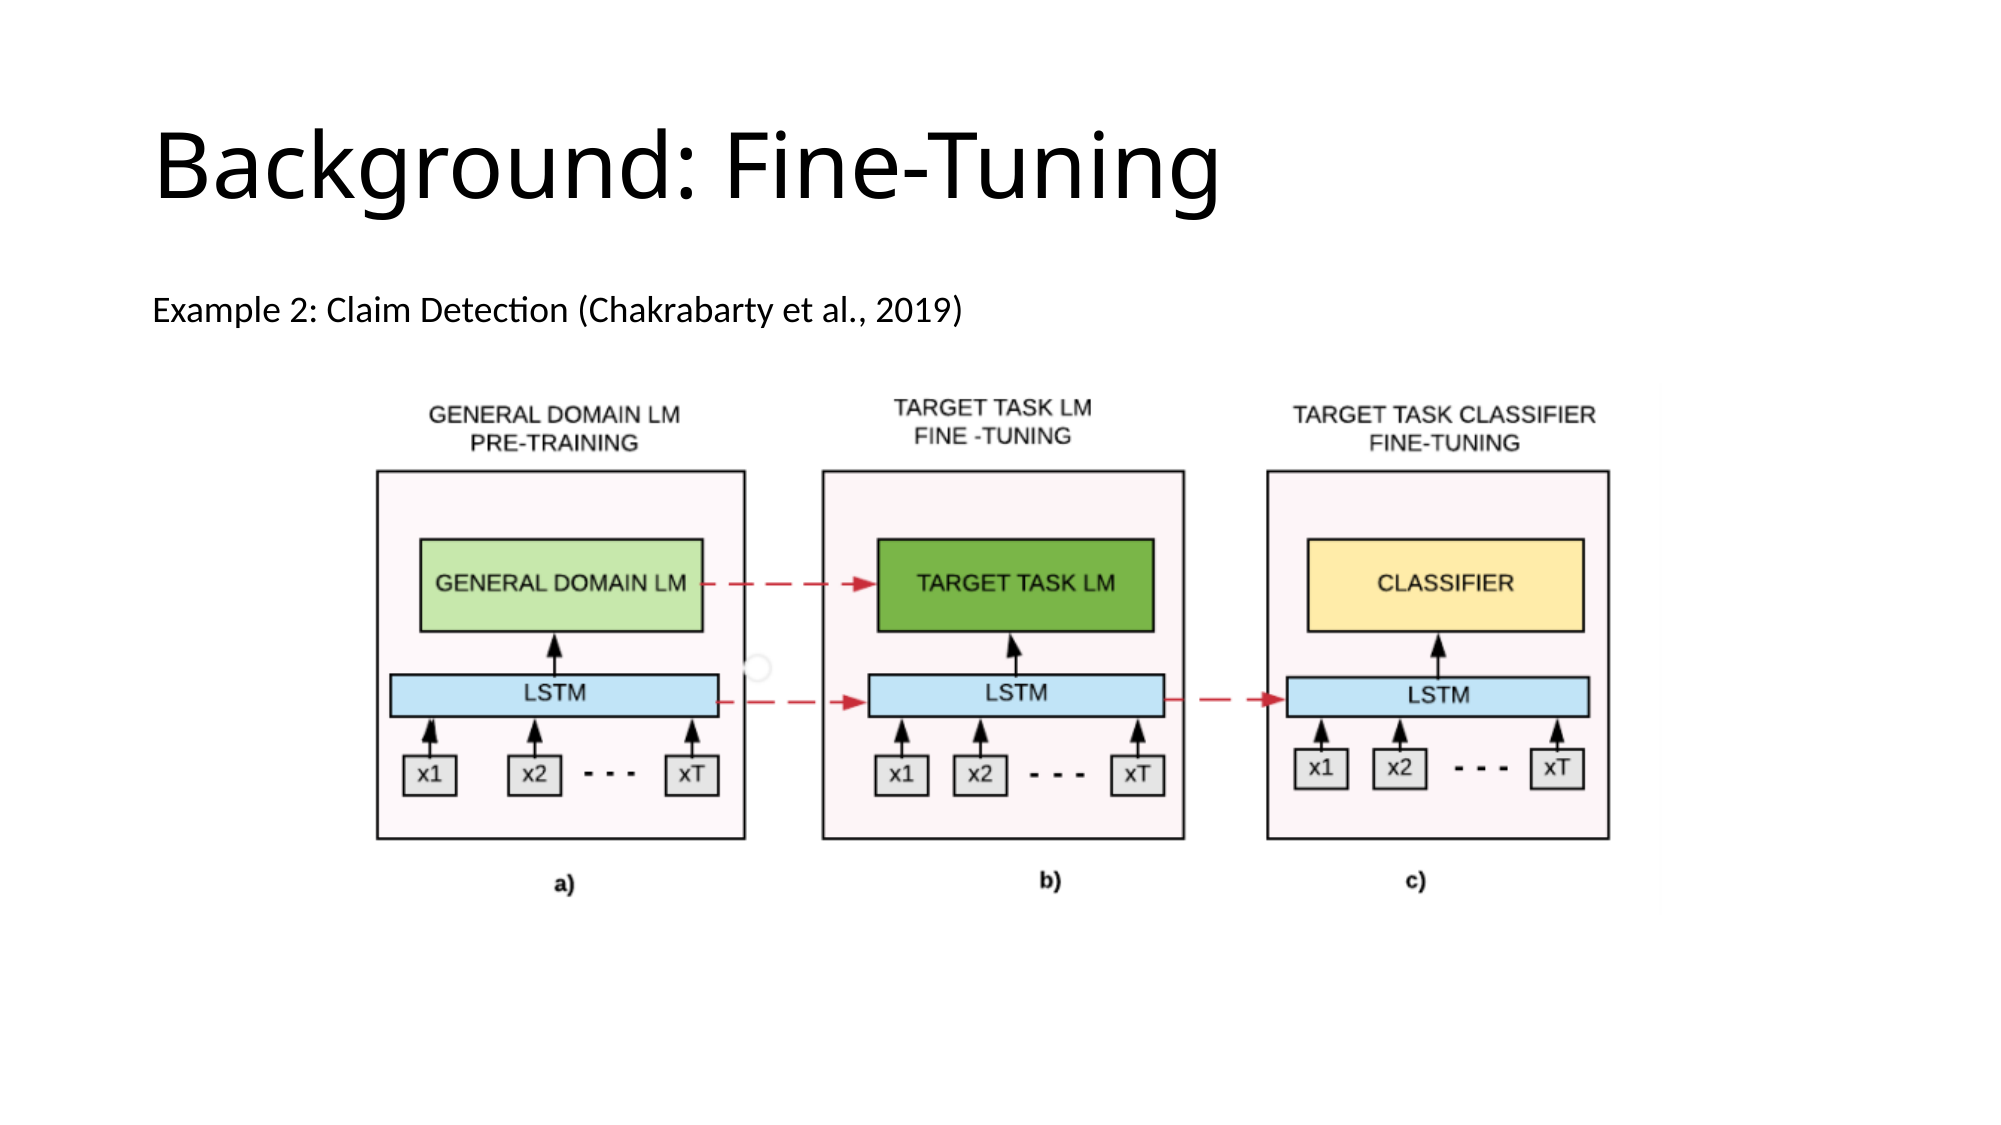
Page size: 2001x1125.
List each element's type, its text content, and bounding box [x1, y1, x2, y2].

title Background: Fine-Tuning [137, 59, 1863, 278]
picture [336, 383, 1688, 915]
text_box Example 2: Claim Detection (Chakrabarty et al., 2019) [137, 277, 1490, 337]
